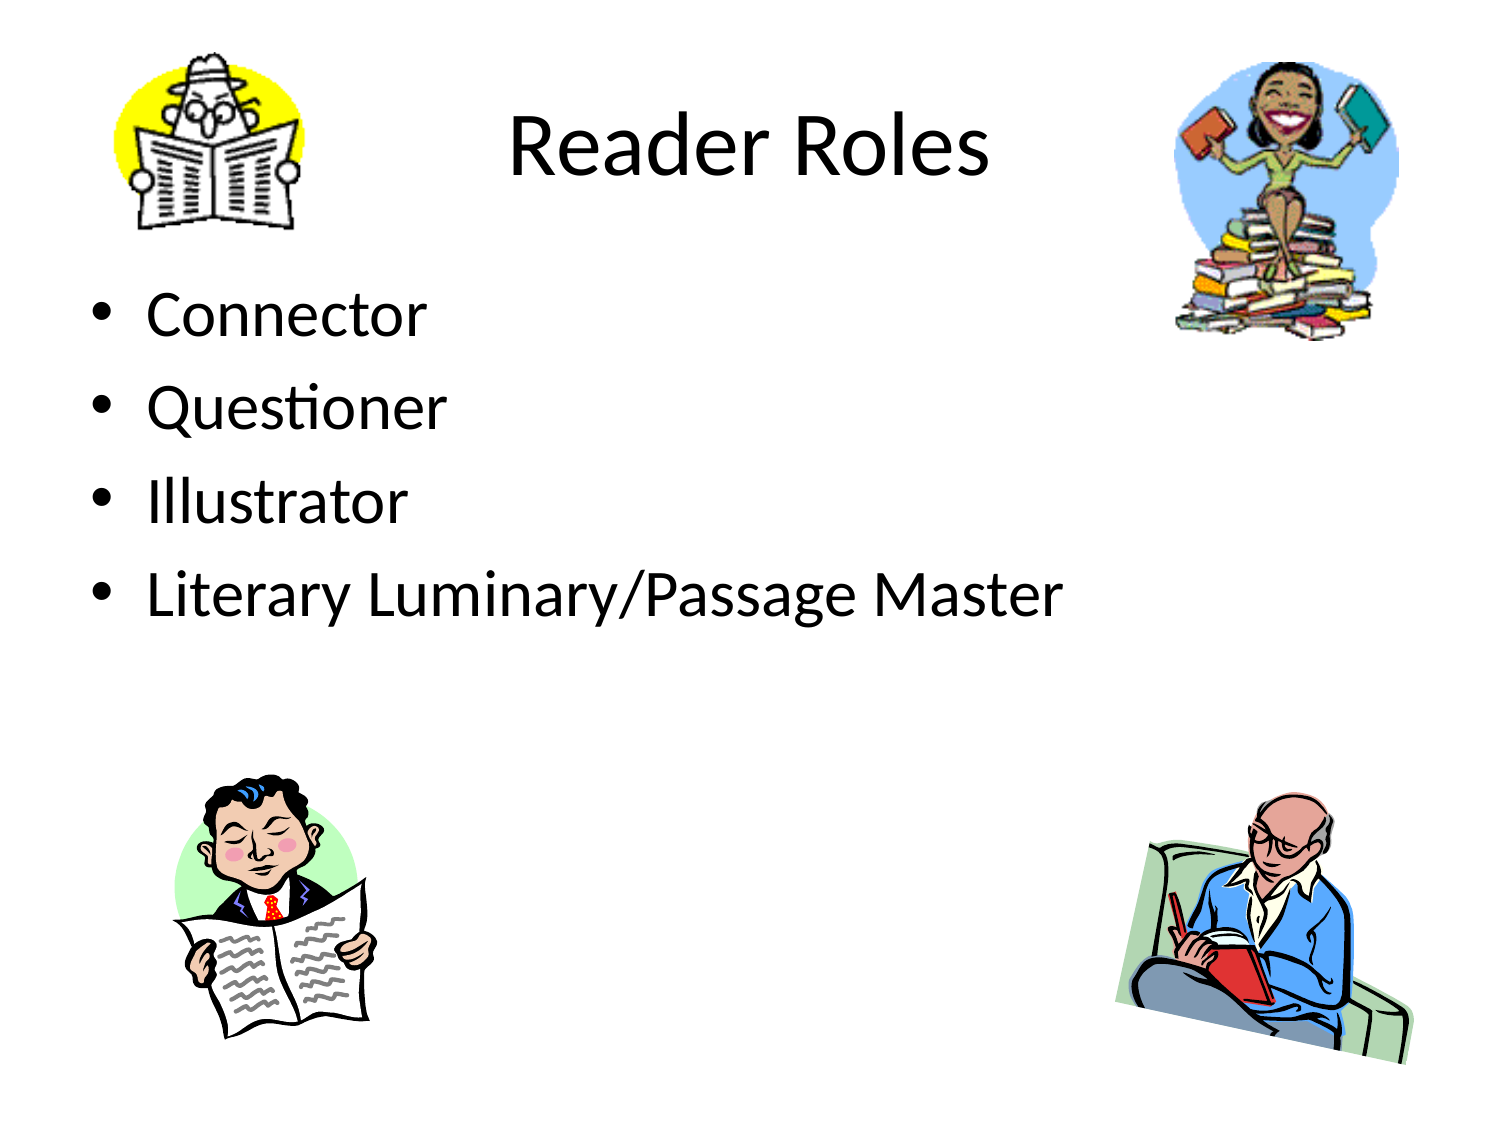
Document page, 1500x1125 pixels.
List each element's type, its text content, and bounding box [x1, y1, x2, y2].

picture [171, 773, 372, 1037]
picture [1173, 62, 1399, 341]
list Connector Questioner Illustrator Literary Luminary/Passage Master [75, 262, 1425, 1005]
picture [1137, 791, 1436, 1037]
picture [112, 52, 311, 235]
title Reader Roles [75, 45, 1425, 233]
